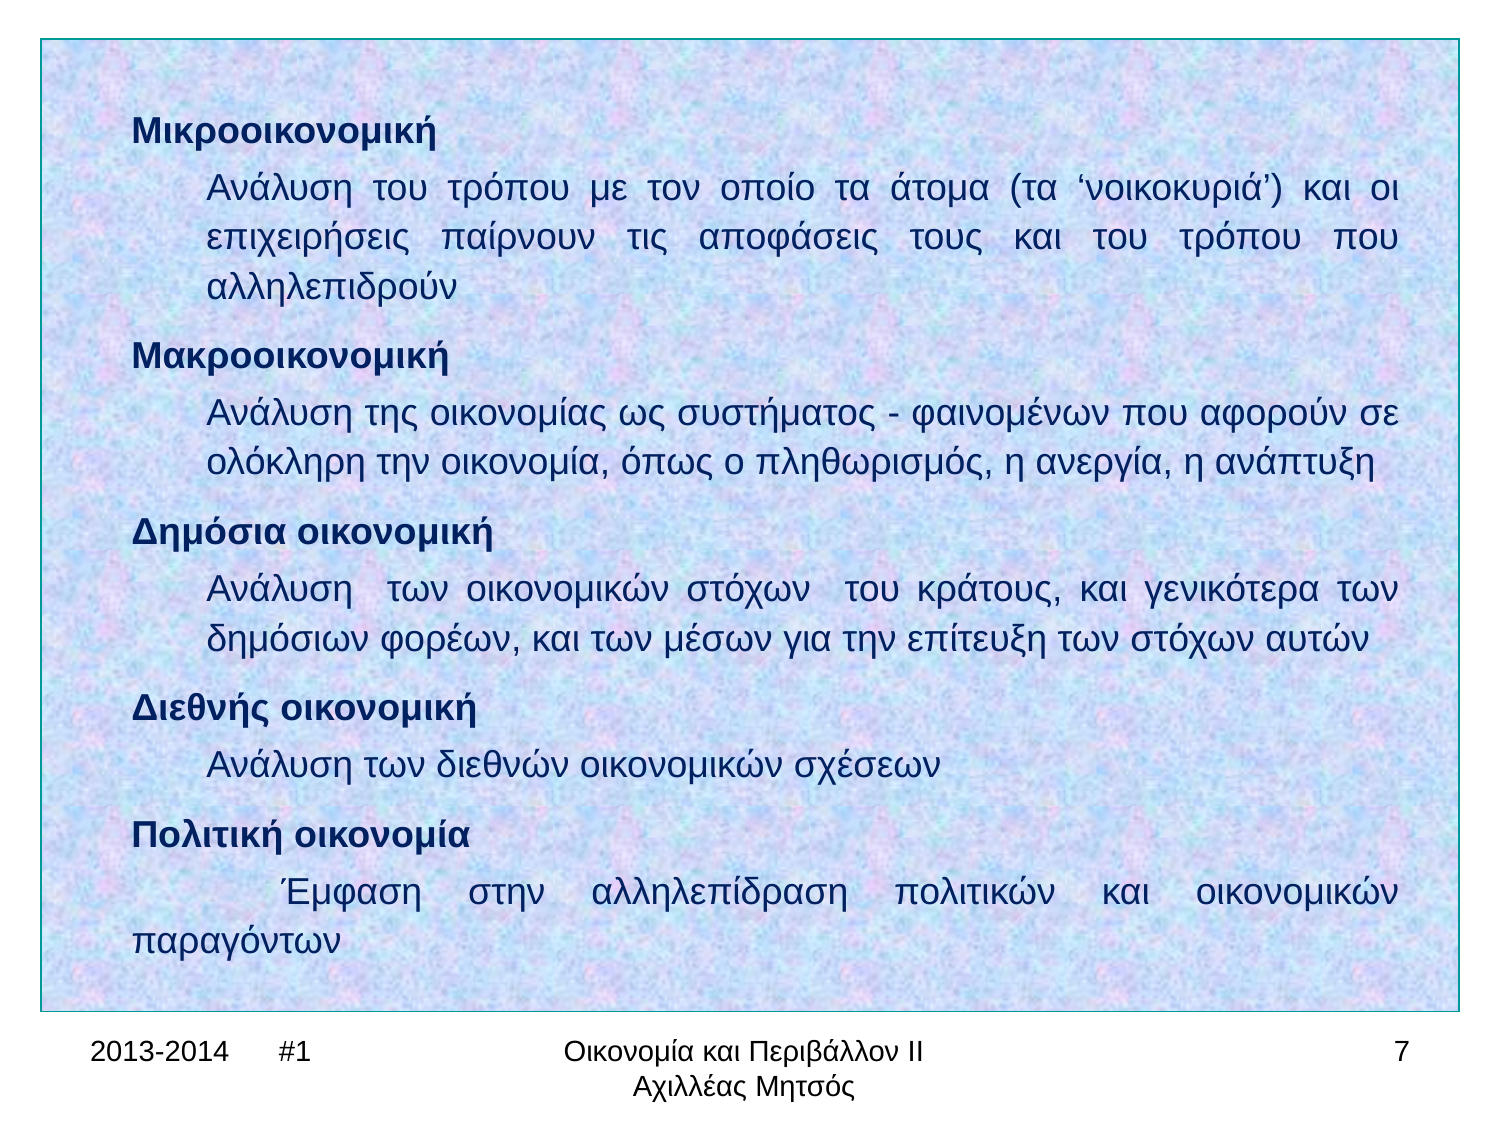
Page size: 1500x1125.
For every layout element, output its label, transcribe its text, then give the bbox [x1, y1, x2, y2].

slide_number 2013-2014 #1 [74, 1024, 426, 1103]
subtitle Μικροοικονομική Ανάλυση του τρόπου με τον οποίο τα άτομα (τα ‘νοικοκυριά’) και οι επιχειρήσεις παίρνουν τις αποφάσεις τους και του τρόπου που αλληλεπιδρούν Μακροοικονομική Ανάλυση της οικονομίας ως συστήματος - φαινομένων που αφορούν σε ολόκληρη την οικονομία, όπως ο πληθωρισμός, η ανεργία, η ανάπτυξη Δημόσια οικονομική Ανάλυση των οικονομικών στόχων του κράτους, και γενικότερα των δημόσιων φορέων, και των μέσων για την επίτευξη των στόχων αυτών Διεθνής οικονομική Ανάλυση των διεθνών οικονομικών σχέσεων Πολιτική οικονομία Έμφαση στην αλληλεπίδραση πολιτικών και οικονομικών παραγόντων [40, 38, 1460, 1012]
footer Οικονομία και Περιβάλλον ΙΙ Αχιλλέας Μητσός [489, 1024, 999, 1103]
slide_number 7 [1074, 1024, 1426, 1103]
